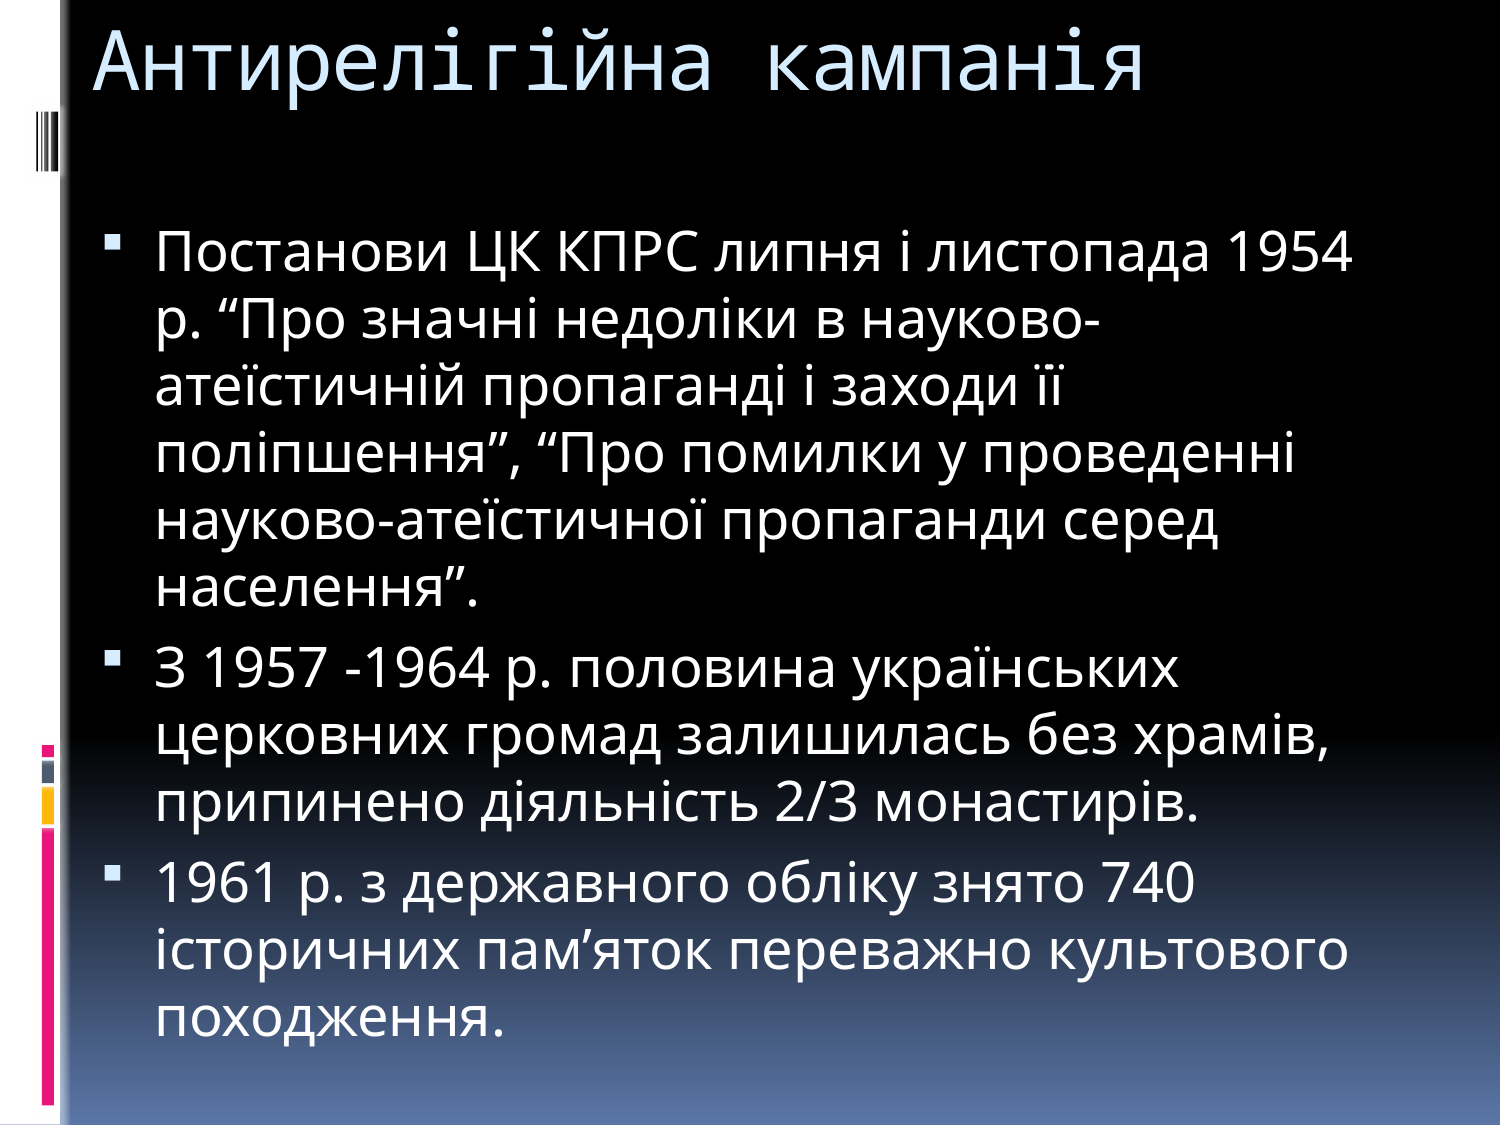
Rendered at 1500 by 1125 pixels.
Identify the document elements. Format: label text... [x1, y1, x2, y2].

title Антирелігійна кампанія [76, 0, 1427, 188]
list Постанови ЦК КПРС липня і листопада 1954 р. “Про значні недоліки в науково-атеїстичній пропаганді і заходи її поліпшення”, “Про помилки у проведенні науково-атеїстичної пропаганди серед населення”. З 1957 -1964 р. половина українських церковних громад залишилась без храмів, припинено діяльність 2/3 монастирів. 1961 р. з державного обліку знято 740 історичних пам’яток переважно культового походження. [75, 208, 1425, 1059]
